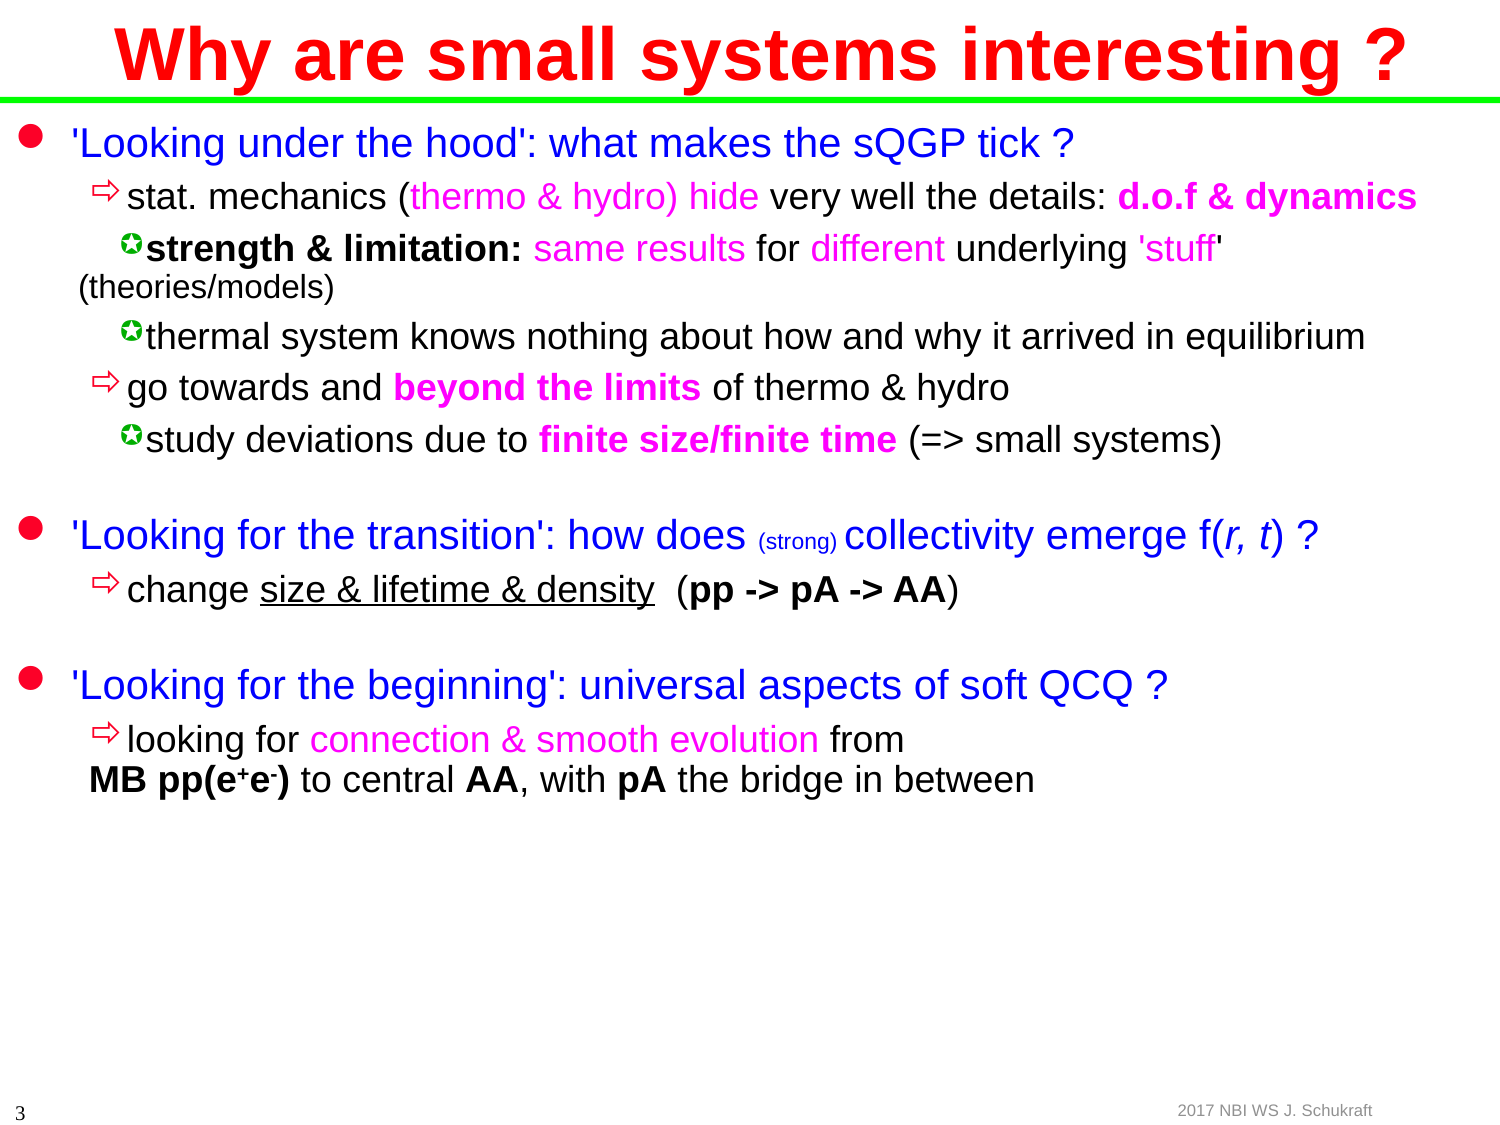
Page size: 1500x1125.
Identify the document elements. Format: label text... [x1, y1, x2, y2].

slide_number 3 [0, 1099, 113, 1125]
list 'Looking under the hood': what makes the sQGP tick ? stat. mechanics (thermo & hydro) hide very well the details: d.o.f & dynamics strength & limitation: same results for different underlying 'stuff' (theories/models) thermal system knows nothing about how and why it arrived in equilibrium go towards and beyond the limits of thermo & hydro study deviations due to finite size/finite time (=> small systems) 'Looking for the transition': how does (strong) collectivity emerge f(r, t) ? change size & lifetime & density (pp -> pA -> AA) 'Looking for the beginning': universal aspects of soft QCQ ? looking for connection & smooth evolution from MB pp(e+e-) to central AA, with pA the bridge in between [0, 113, 1500, 1125]
title Why are small systems interesting ? [92, 7, 1433, 105]
slide_number 2017 NBI WS J. Schukraft [1162, 1093, 1500, 1125]
